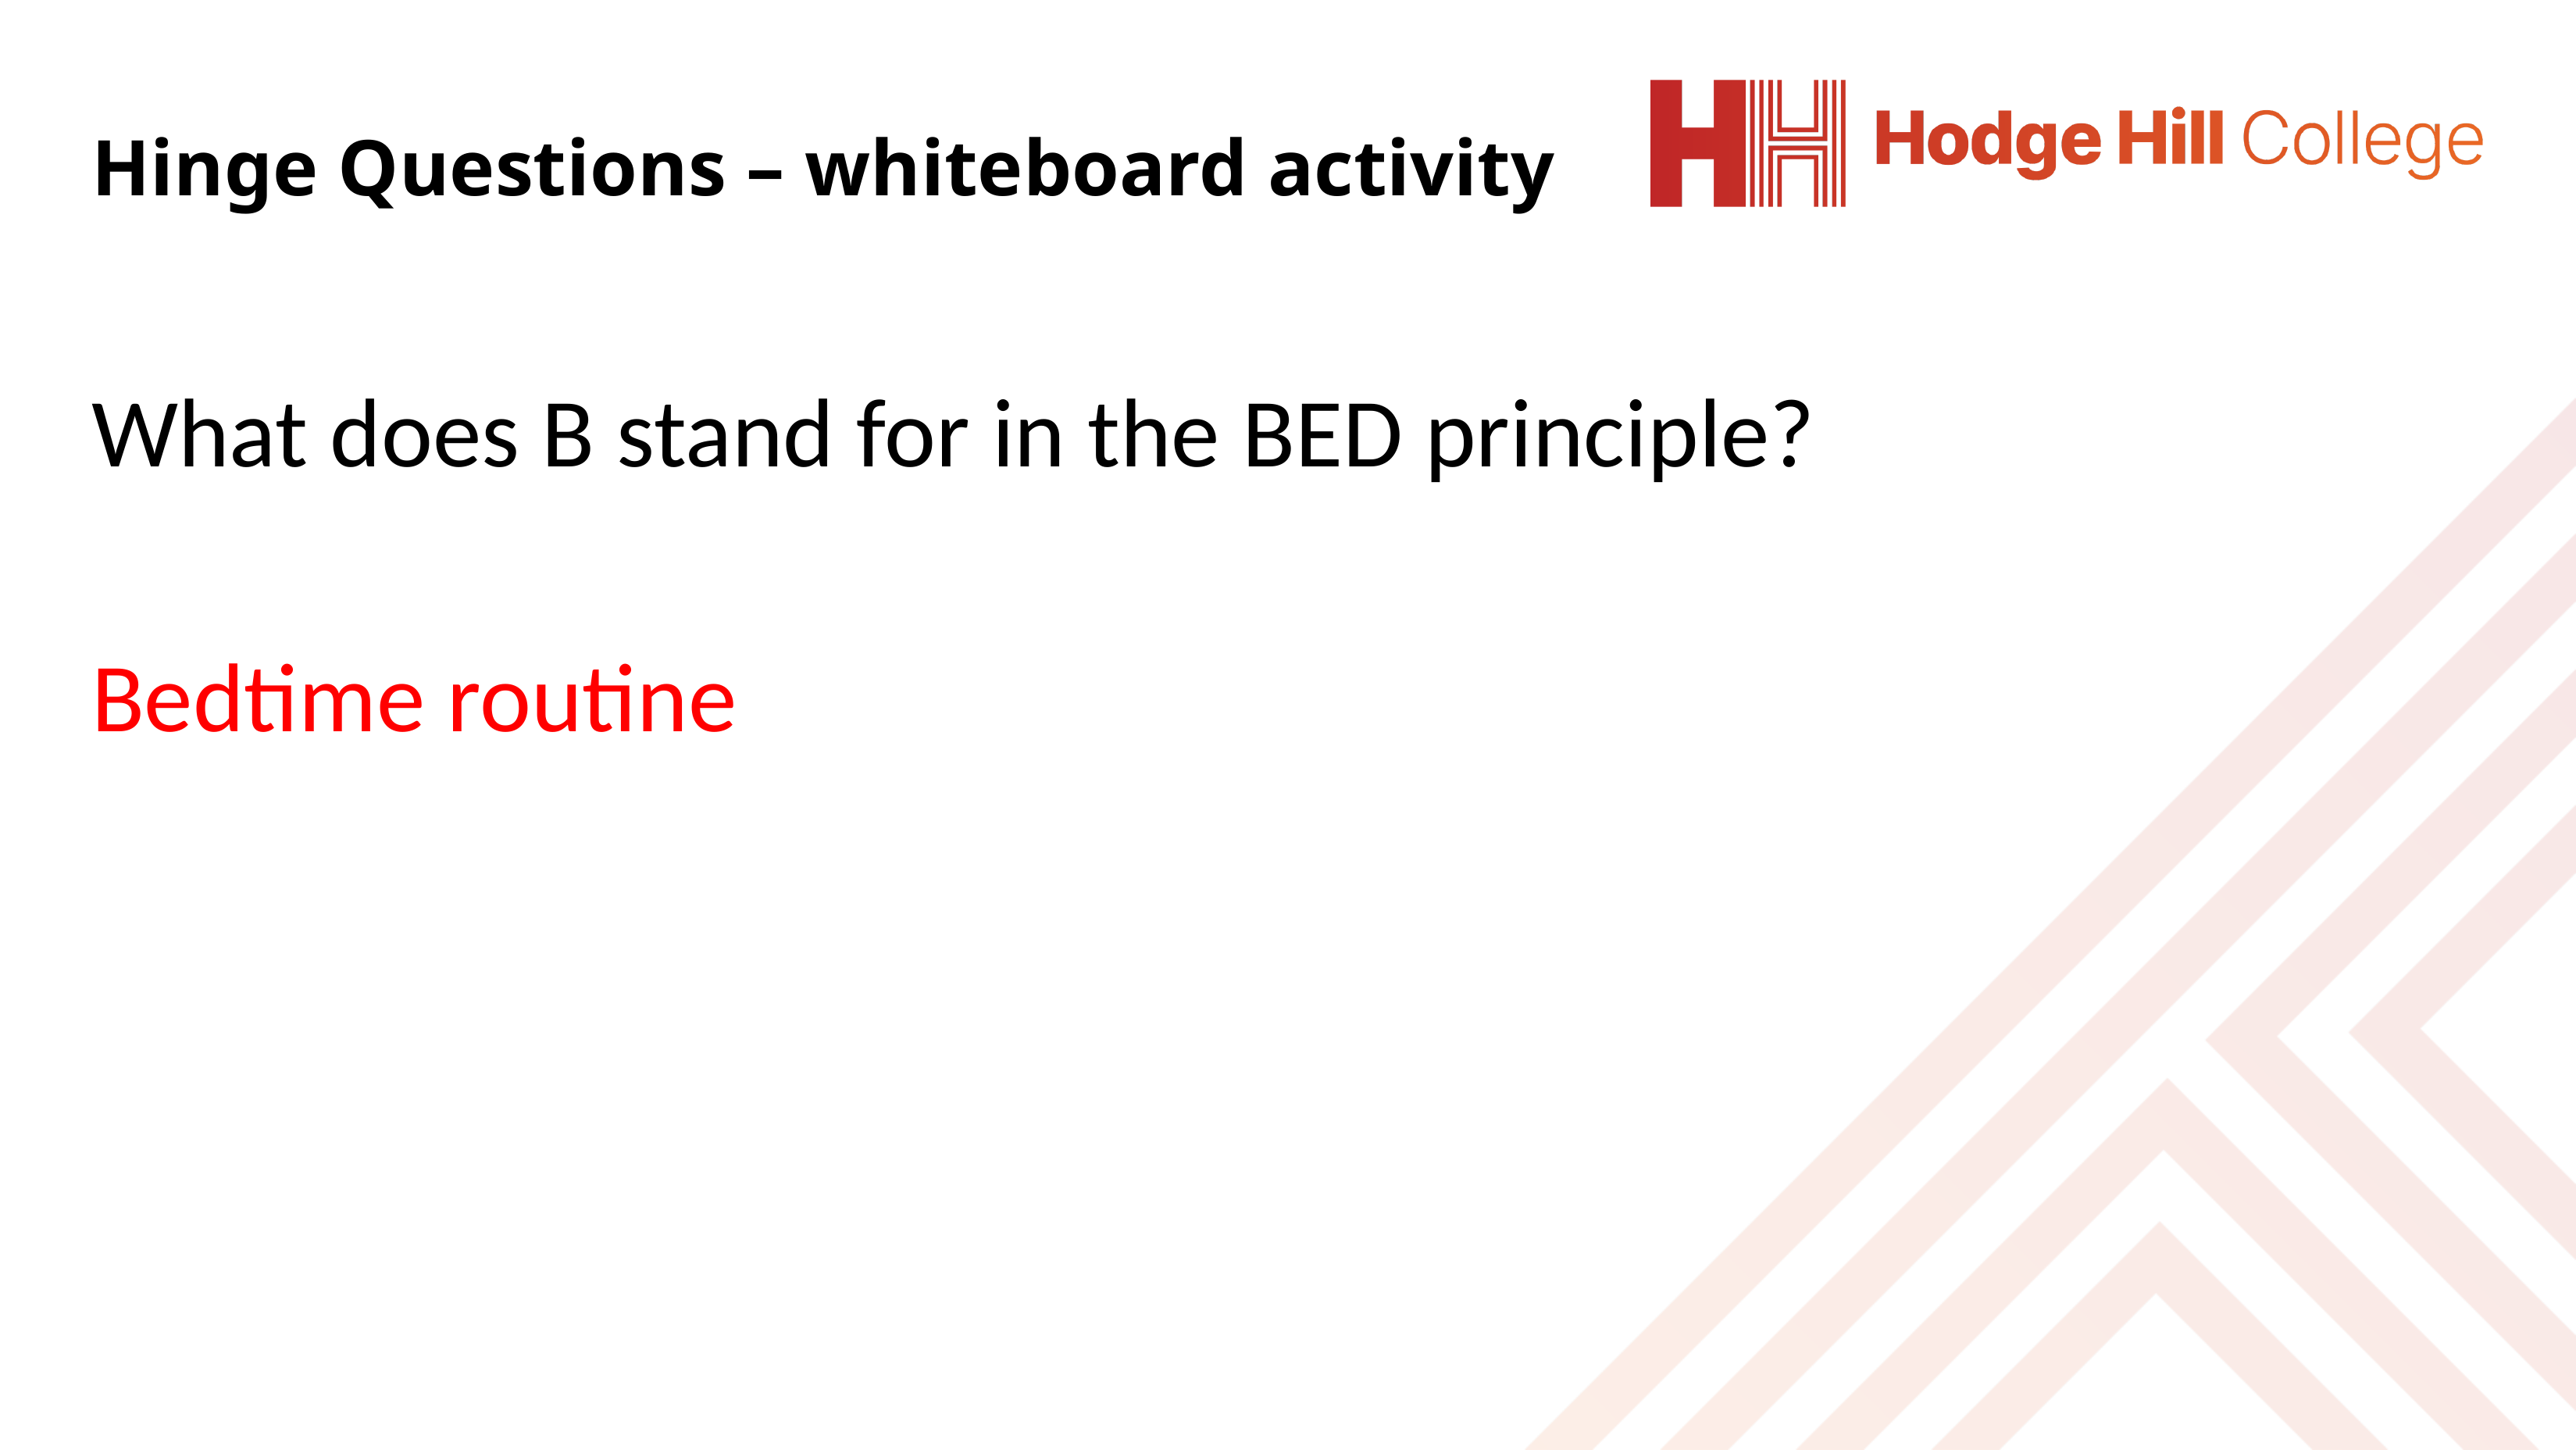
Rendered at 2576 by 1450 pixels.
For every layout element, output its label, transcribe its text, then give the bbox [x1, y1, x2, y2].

title Hinge Questions – whiteboard activity [79, 86, 1602, 256]
picture [1383, 255, 2576, 1450]
list What does B stand for in the BED principle? Bedtime routine [79, 377, 1383, 1408]
picture [1649, 79, 2484, 208]
